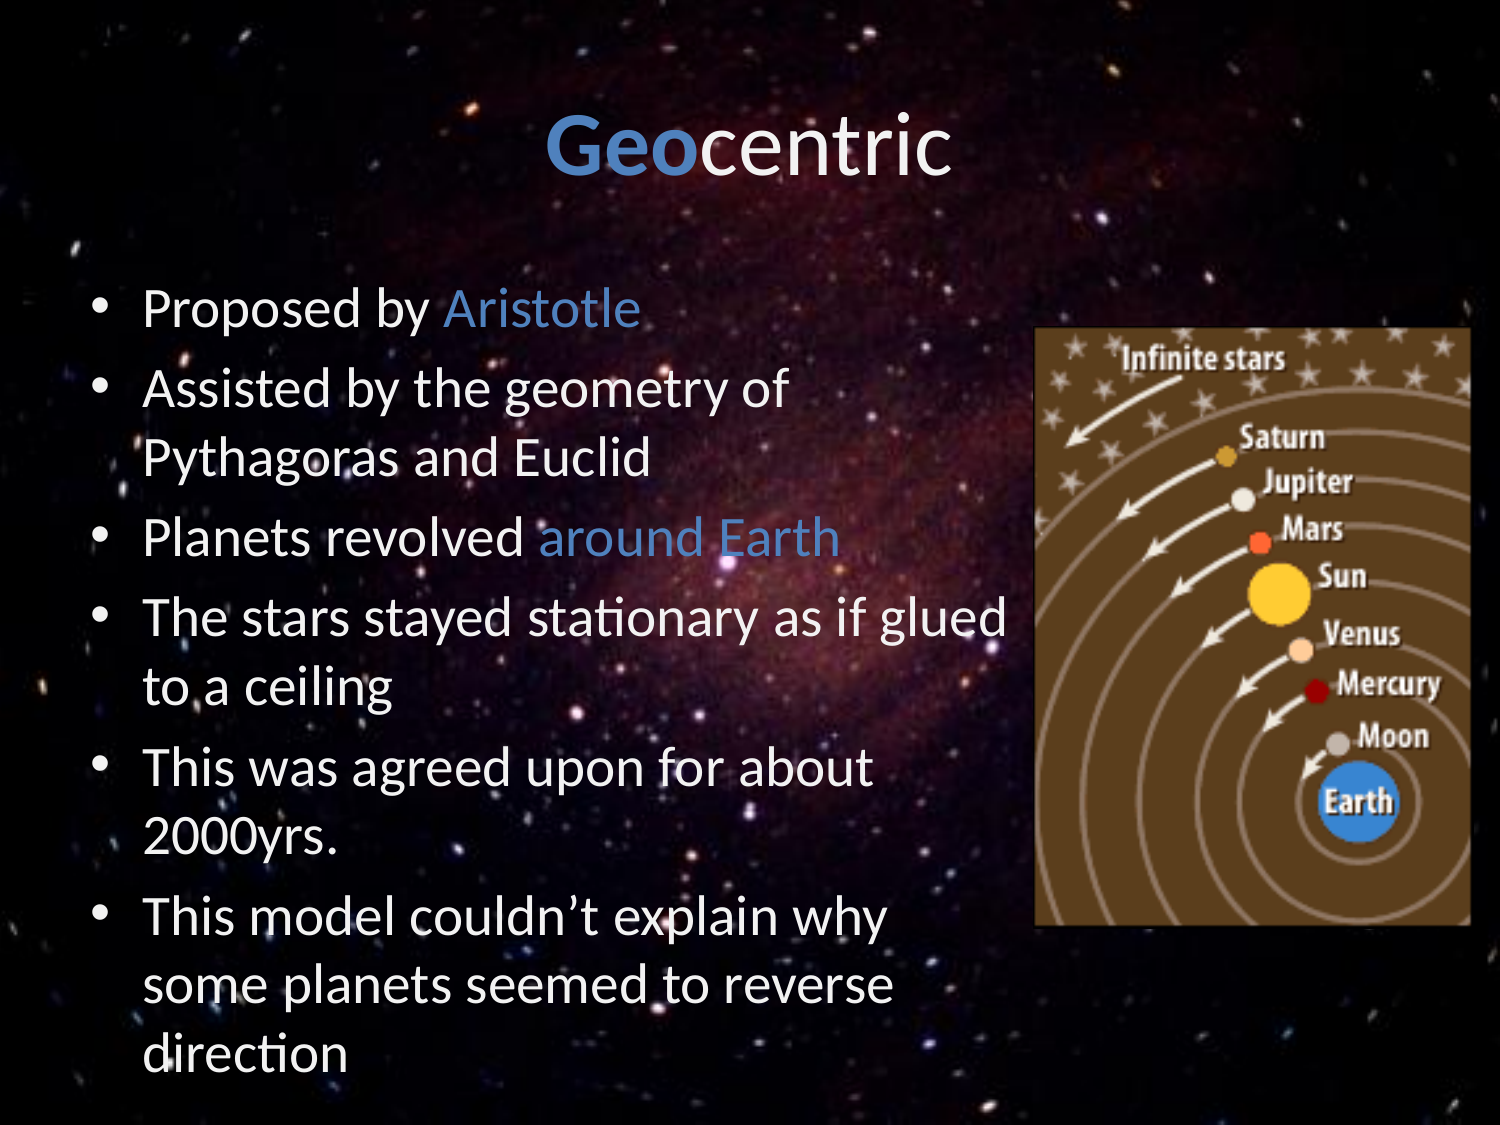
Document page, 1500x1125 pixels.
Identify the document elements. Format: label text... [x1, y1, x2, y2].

list Proposed by Aristotle Assisted by the geometry of Pythagoras and Euclid Planets revolved around Earth The stars stayed stationary as if glued to a ceiling This was agreed upon for about 2000yrs. This model couldn’t explain why some planets seemed to reverse direction [75, 262, 1034, 1094]
title Geocentric [75, 45, 1425, 233]
picture [0, 0, 1500, 1125]
